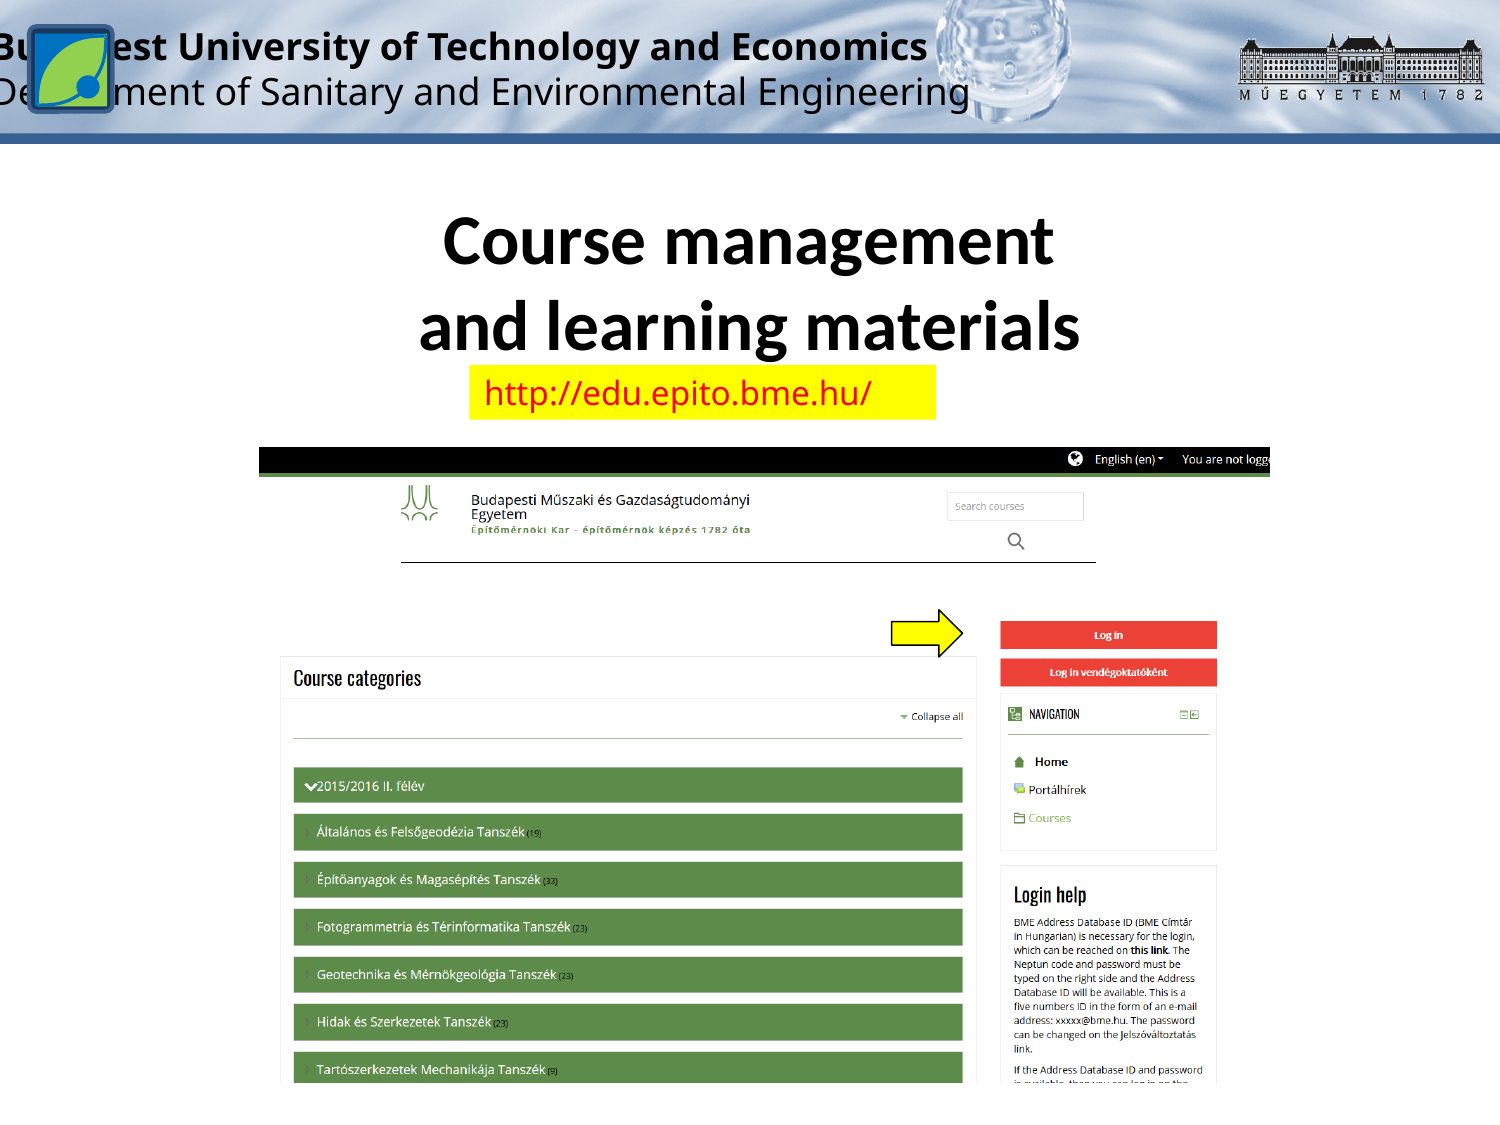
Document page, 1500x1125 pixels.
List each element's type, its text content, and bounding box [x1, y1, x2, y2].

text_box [28, 26, 113, 112]
text_box http://edu.epito.bme.hu/ [469, 374, 936, 420]
picture [258, 446, 1270, 1083]
picture [0, 0, 1500, 142]
text_box Course management and learning materials [74, 186, 1425, 374]
